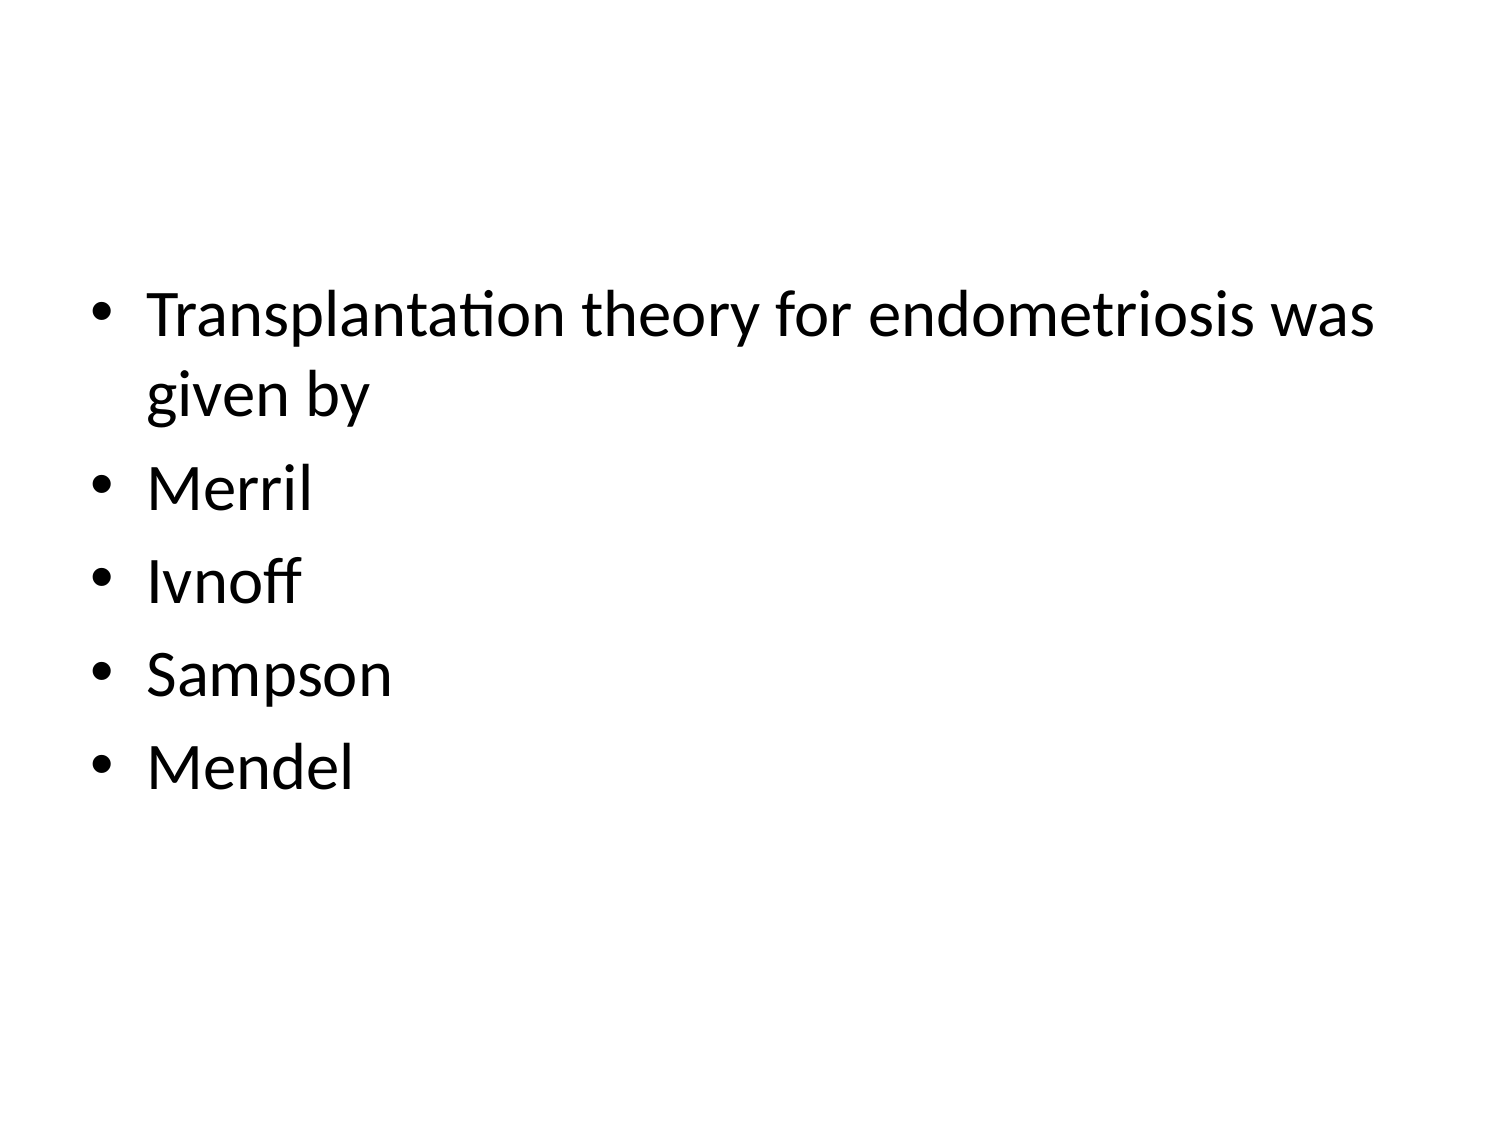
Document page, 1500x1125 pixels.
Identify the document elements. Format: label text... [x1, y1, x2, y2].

list Transplantation theory for endometriosis was given by Merril Ivnoff Sampson Mendel [75, 262, 1425, 1005]
